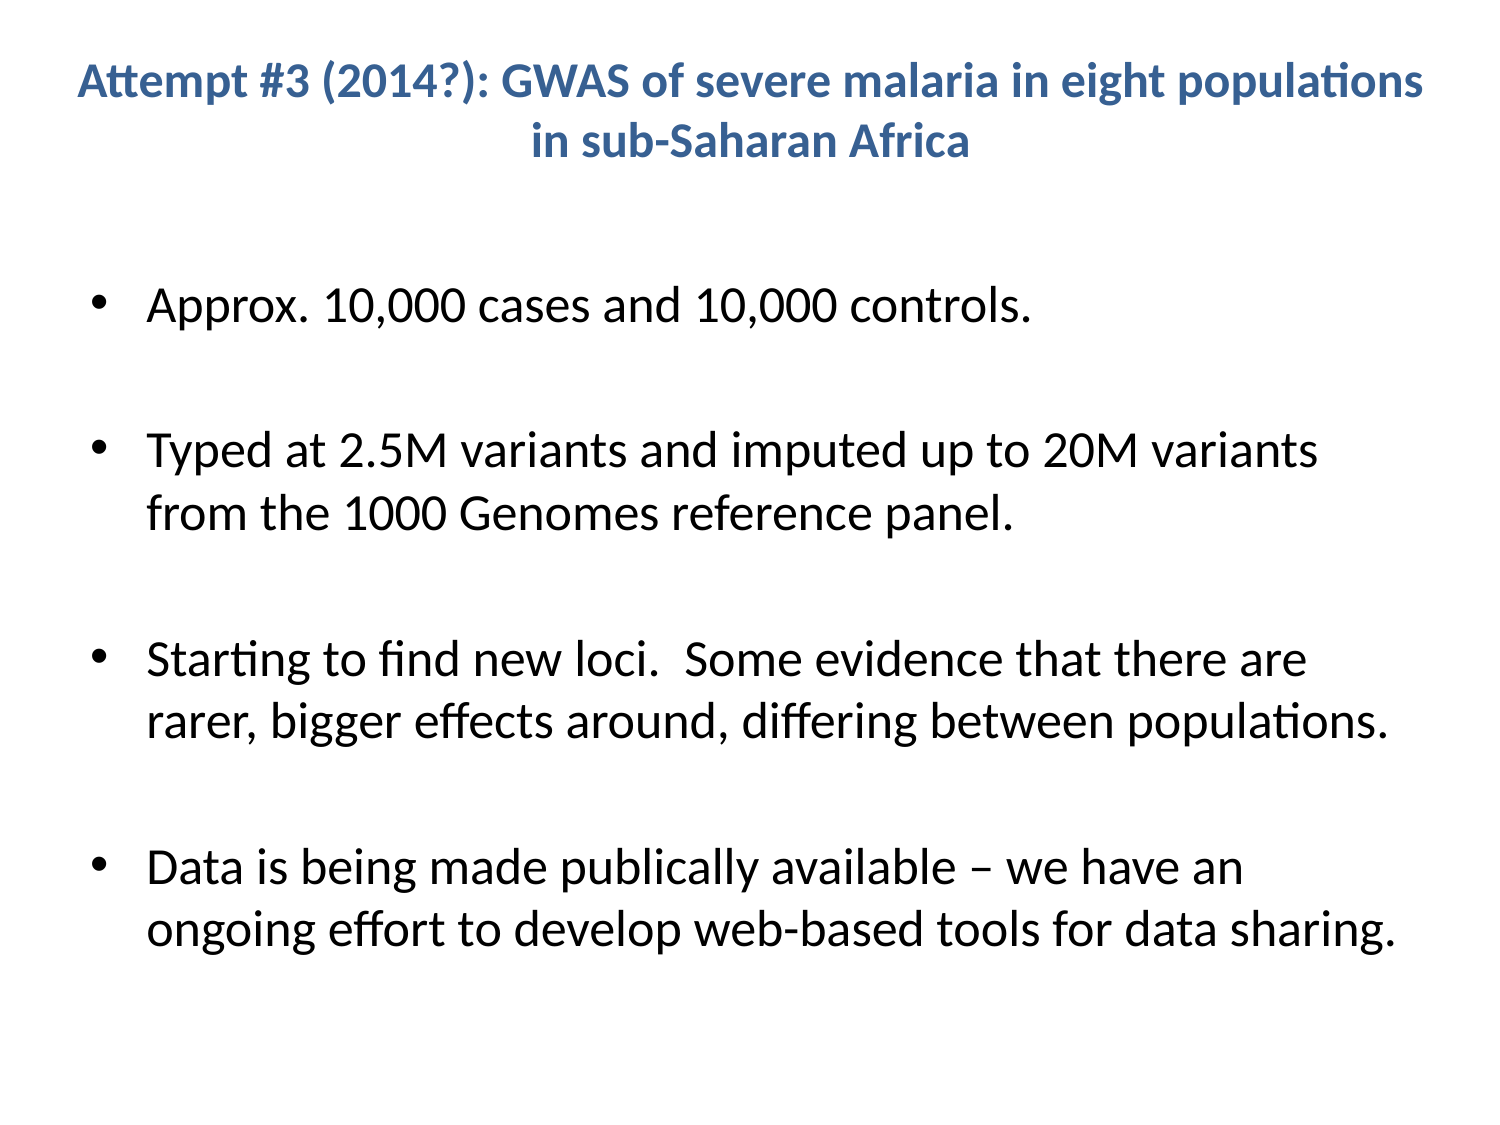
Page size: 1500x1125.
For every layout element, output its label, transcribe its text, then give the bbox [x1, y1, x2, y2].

list Approx. 10,000 cases and 10,000 controls. Typed at 2.5M variants and imputed up to 20M variants from the 1000 Genomes reference panel. Starting to find new loci. Some evidence that there are rarer, bigger effects around, differing between populations. Data is being made publically available – we have an ongoing effort to develop web-based tools for data sharing. [75, 262, 1425, 1005]
text_box Attempt #3 (2014?): GWAS of severe malaria in eight populations in sub-Saharan Africa [52, 40, 1449, 176]
